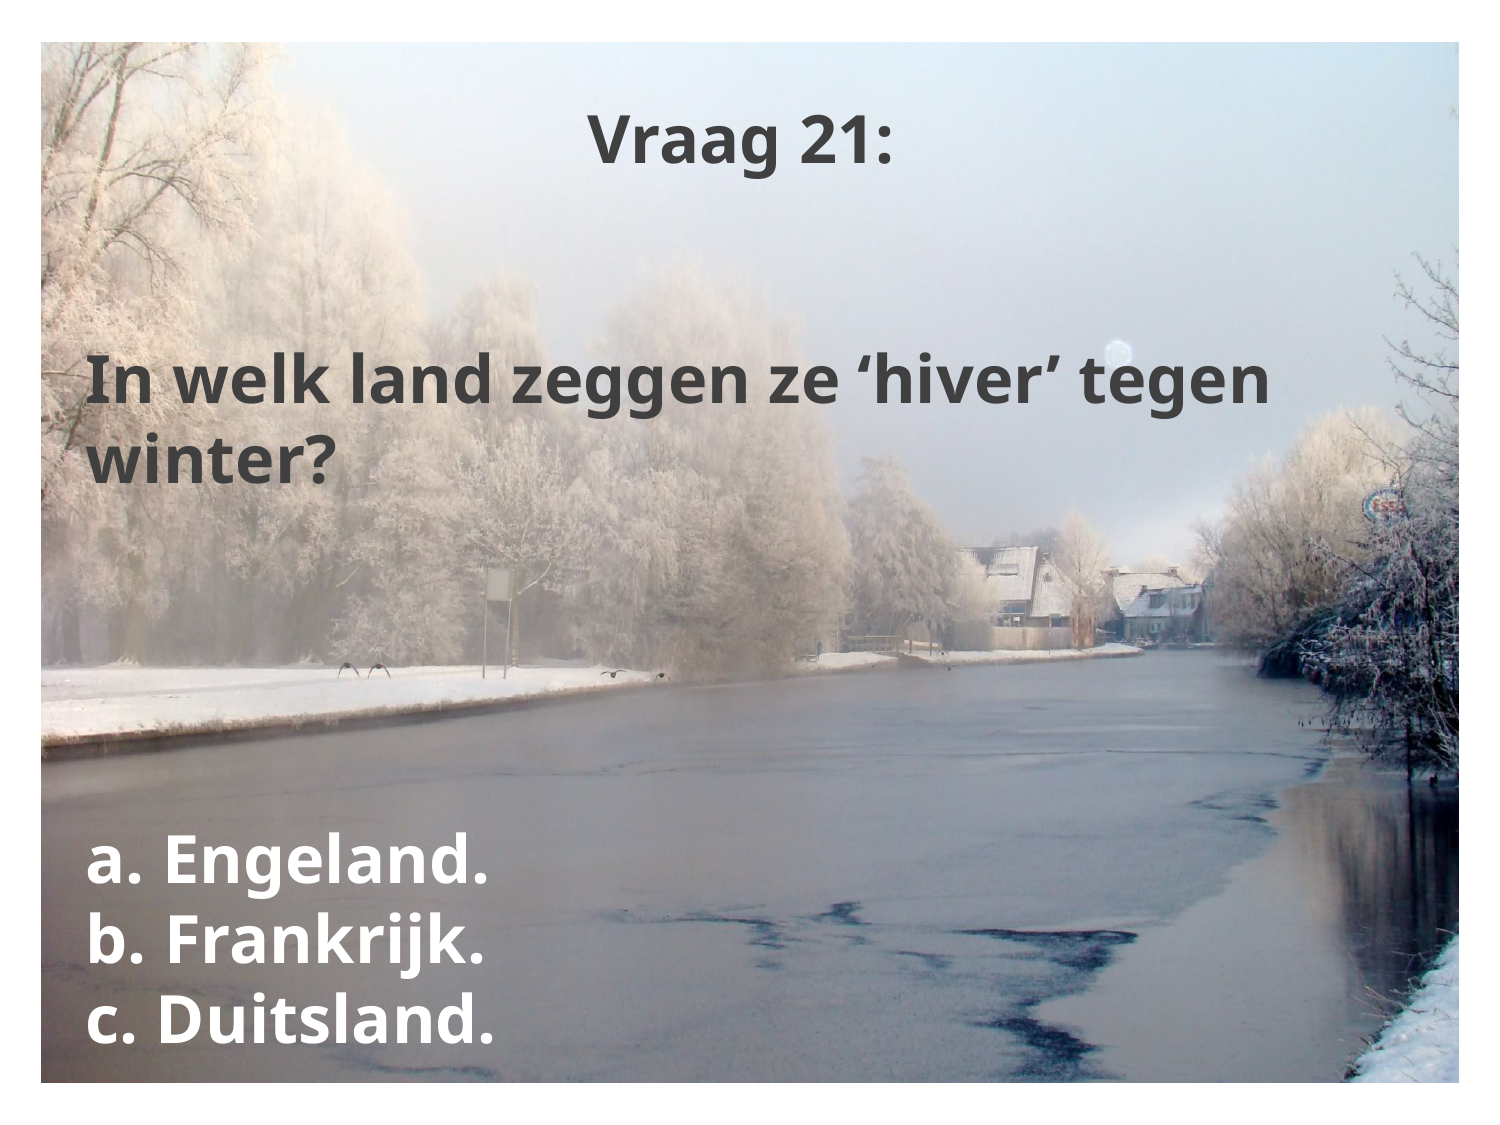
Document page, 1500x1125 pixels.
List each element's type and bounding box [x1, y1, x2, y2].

picture [41, 42, 1459, 1083]
